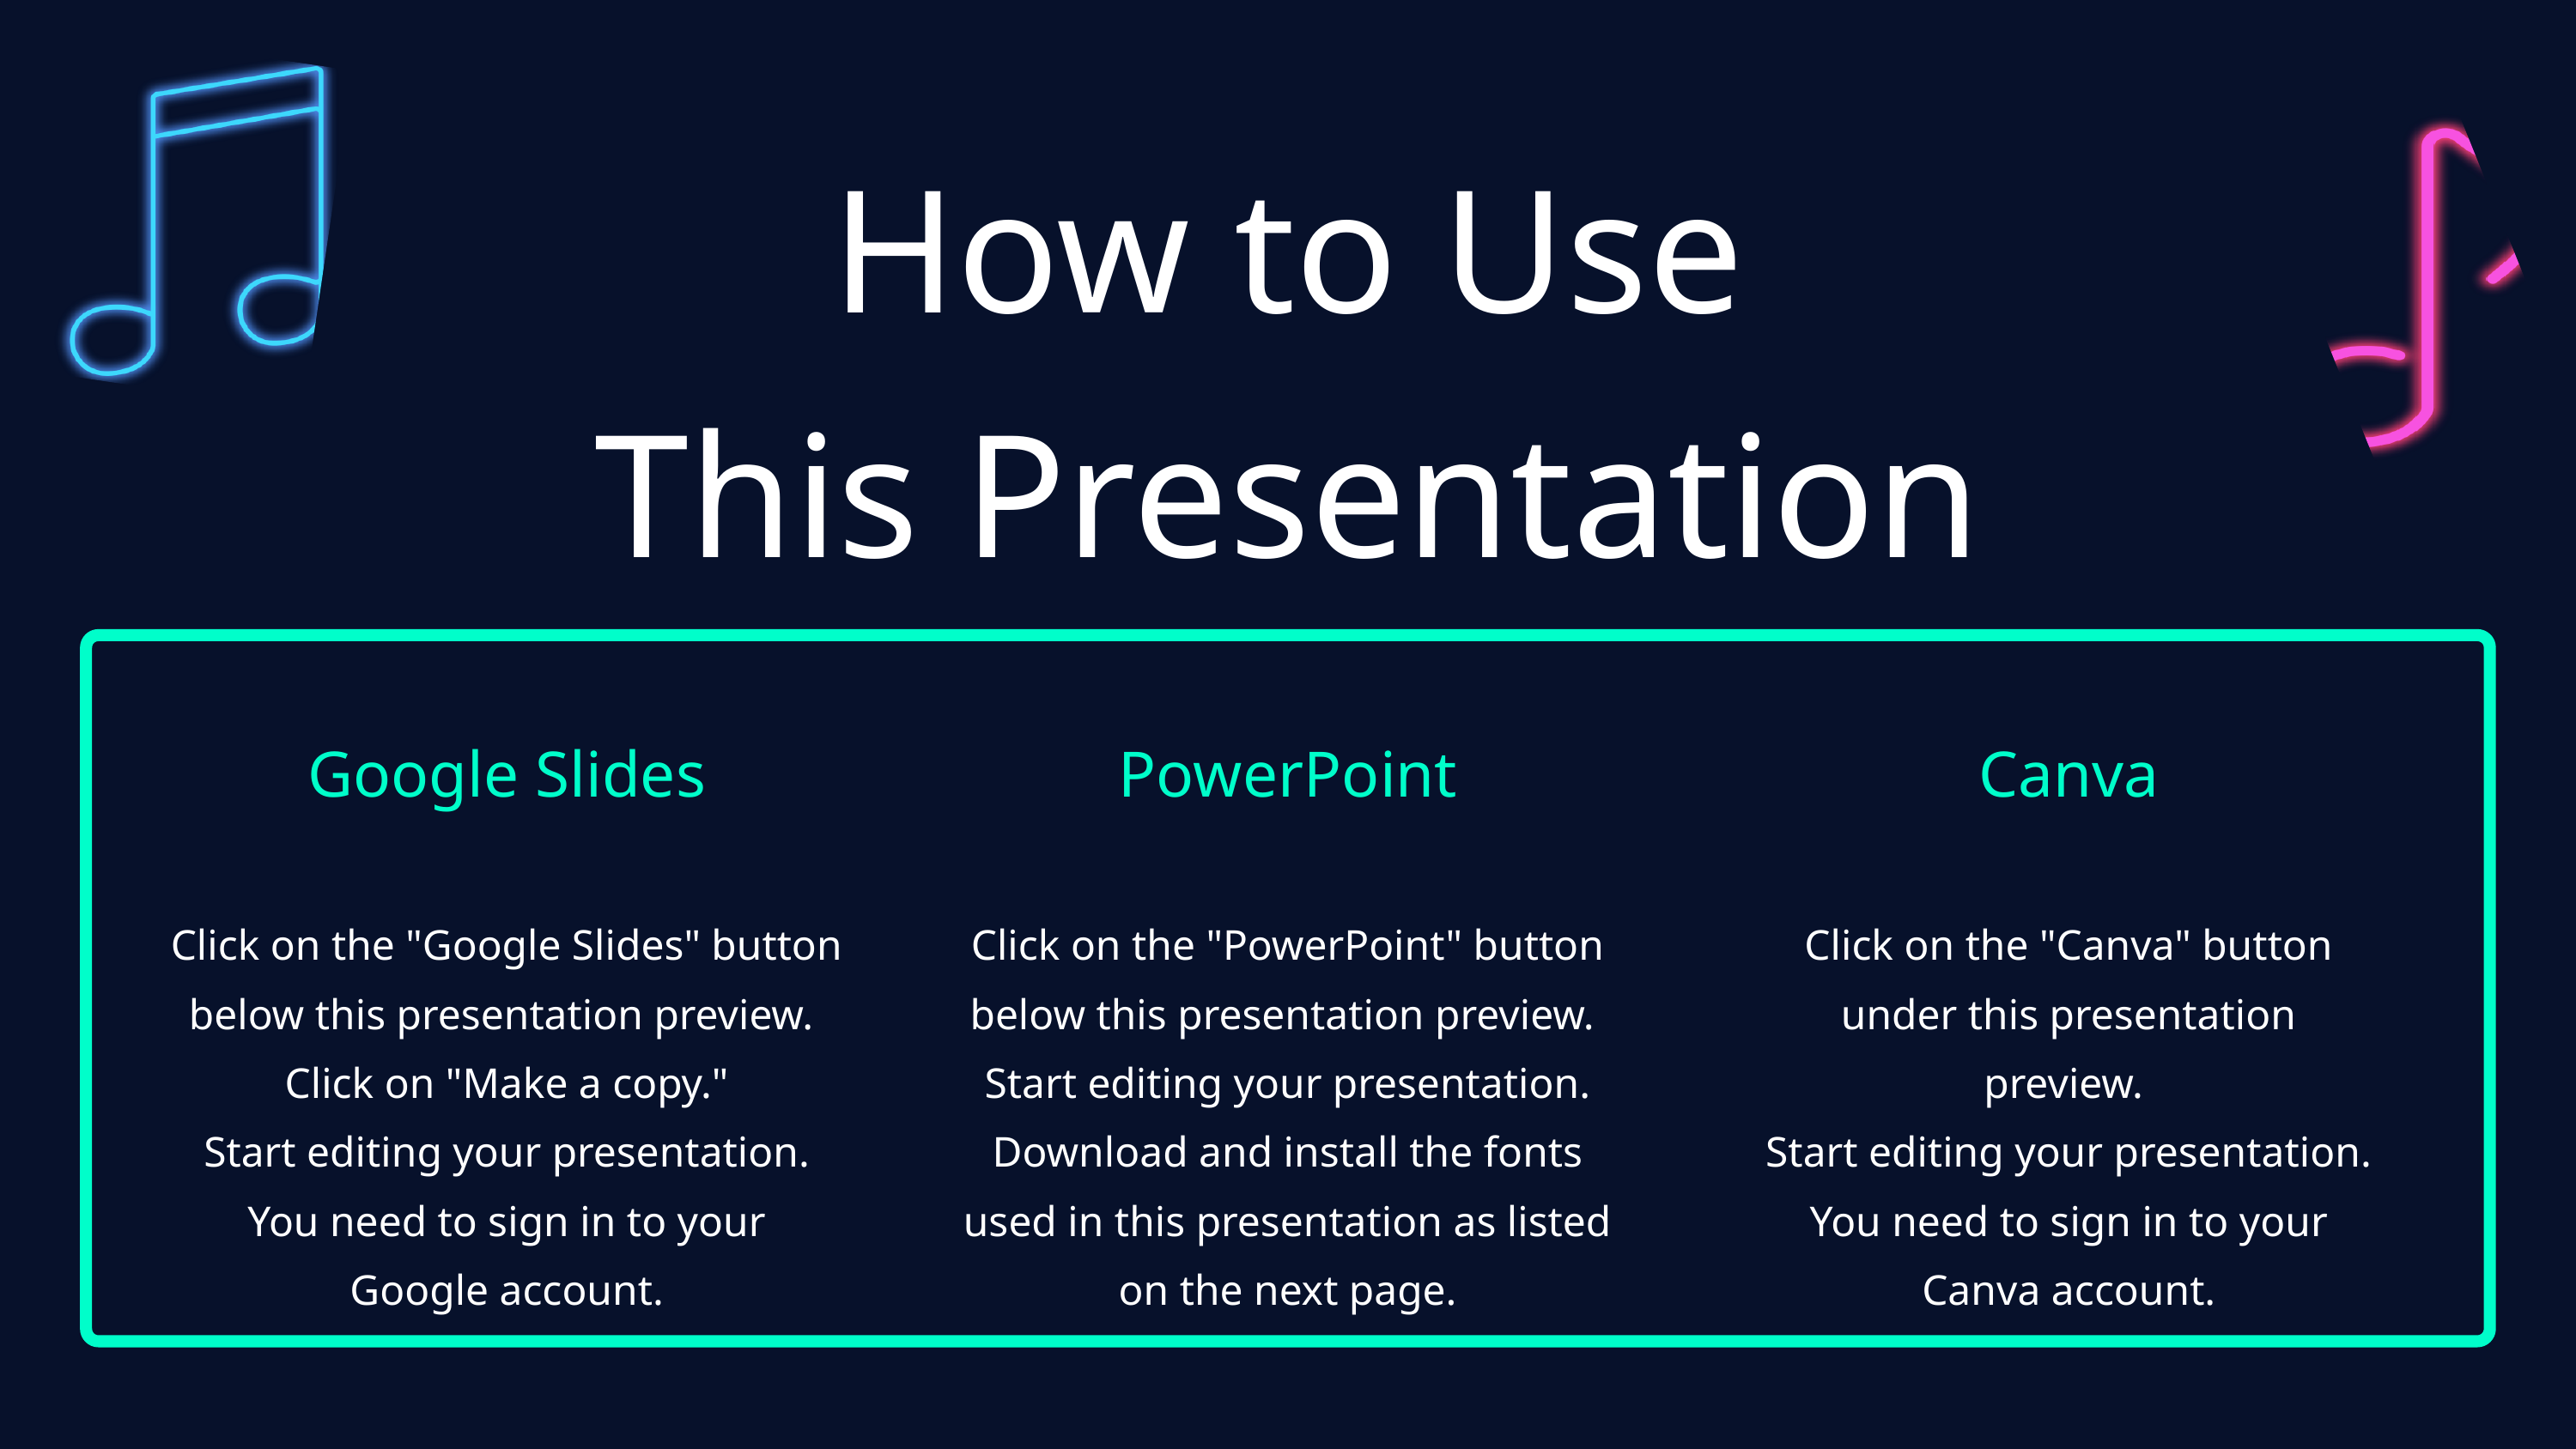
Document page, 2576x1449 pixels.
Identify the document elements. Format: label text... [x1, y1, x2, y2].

text_box [2257, 92, 2576, 483]
text_box [37, 31, 353, 410]
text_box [85, 594, 2490, 1342]
text_box How to Use This Presentation [276, 102, 2300, 591]
